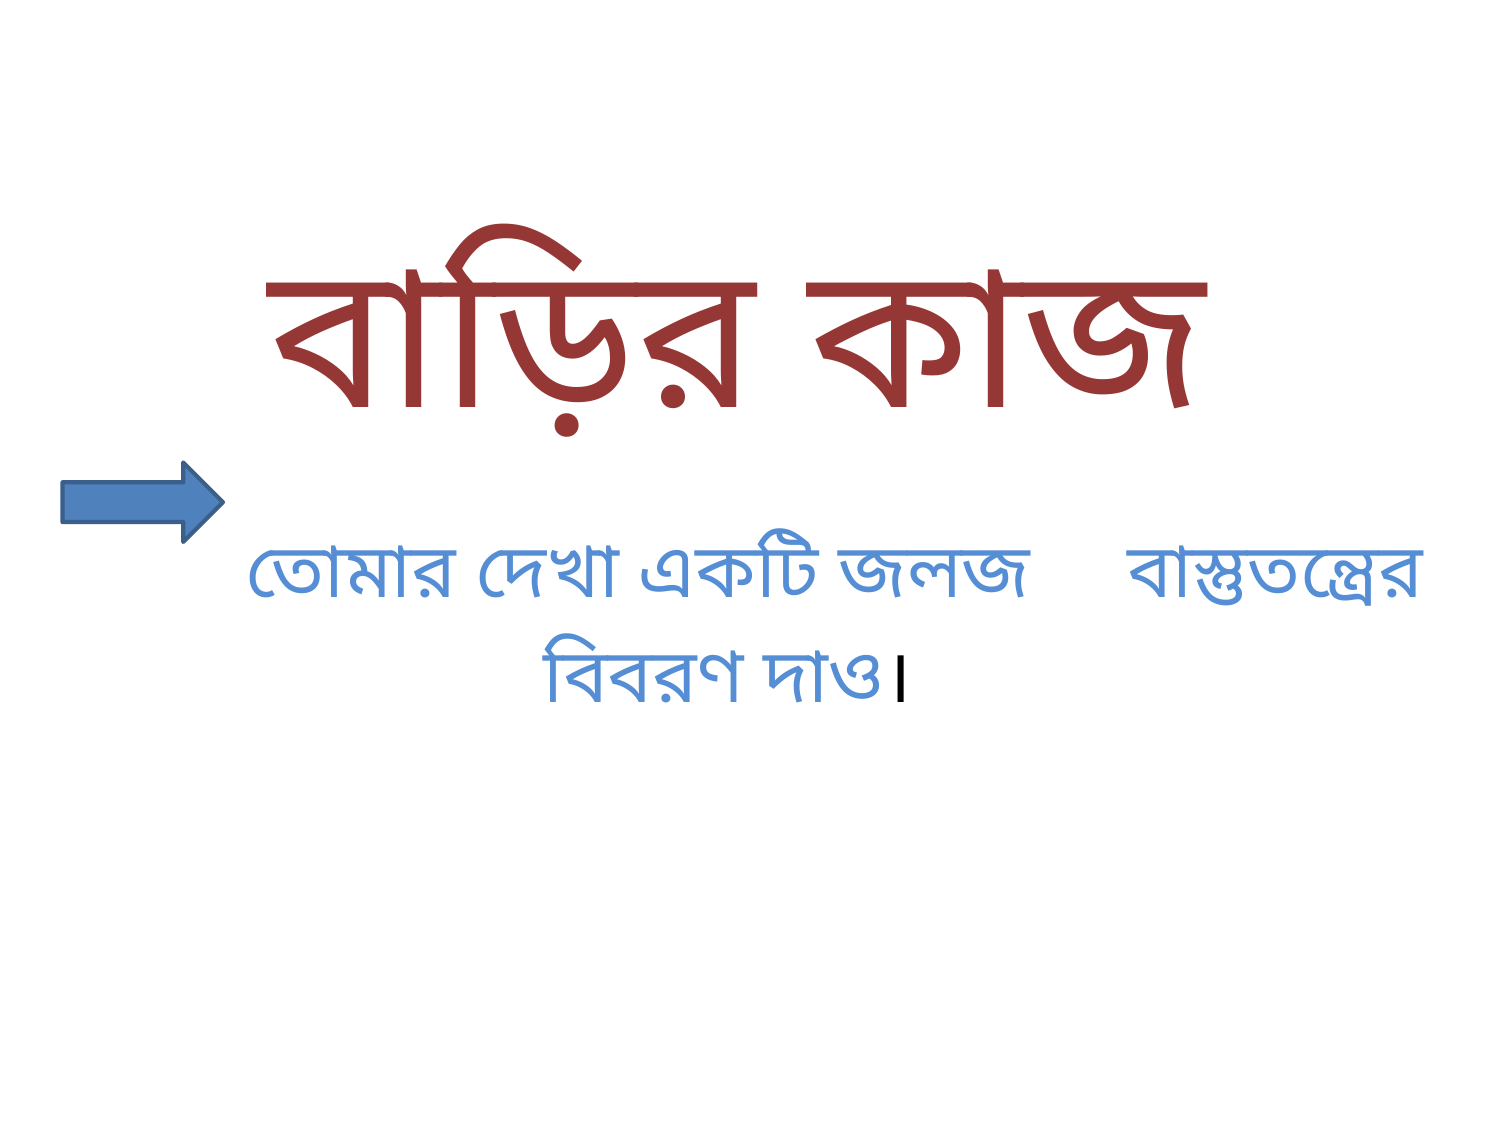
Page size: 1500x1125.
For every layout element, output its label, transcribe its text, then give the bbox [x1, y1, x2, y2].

title বাড়ির কাজ তোমার দেখা একটি জলজ বাস্তুতন্ত্রের বিবরণ দাও। [24, 24, 1450, 900]
text_box [60, 460, 226, 544]
